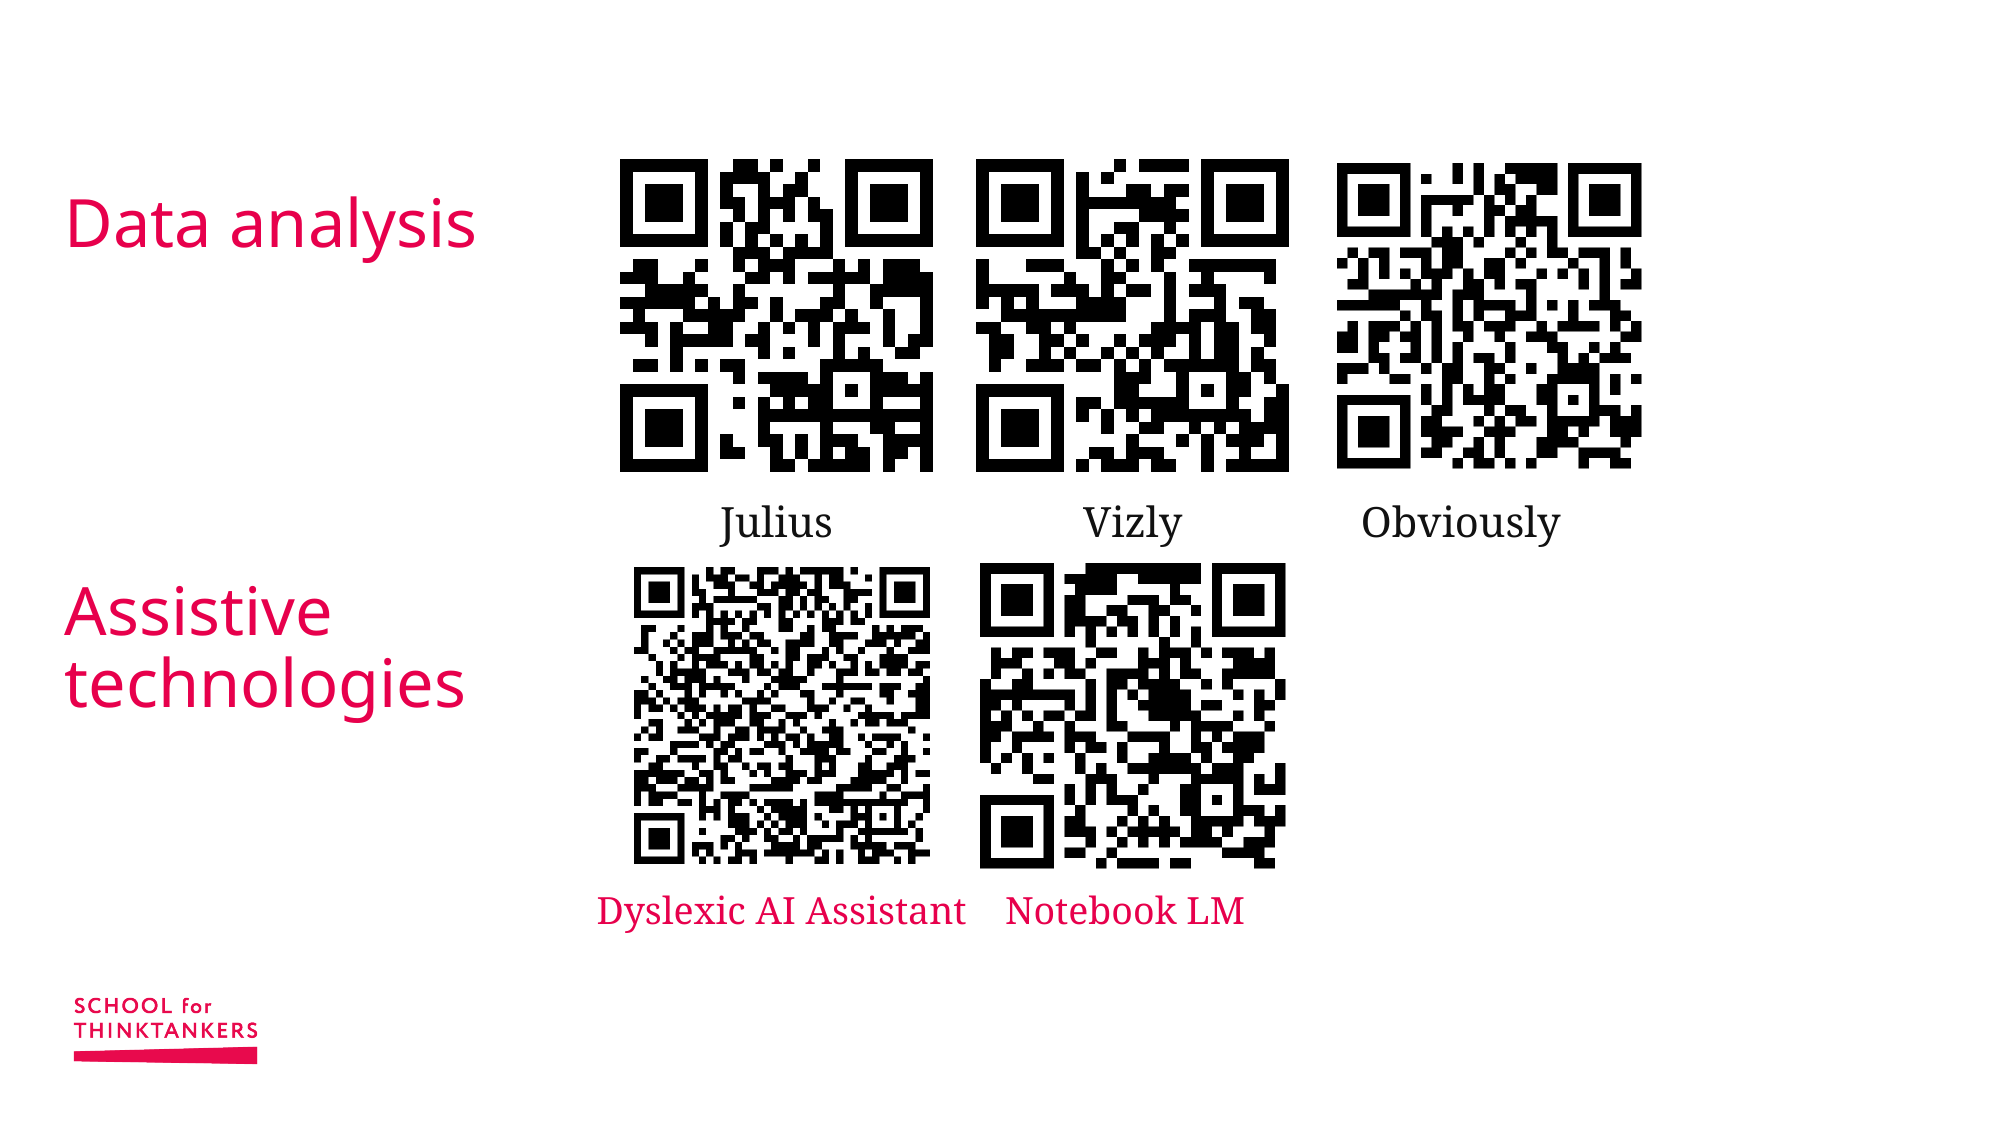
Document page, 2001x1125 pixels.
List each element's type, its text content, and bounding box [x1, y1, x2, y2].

title Data analysis [64, 161, 607, 291]
text_box Dyslexic AI Assistant [569, 879, 925, 940]
text_box Obviously [1296, 479, 1625, 569]
text_box Assistive technologies [64, 571, 612, 729]
picture [617, 551, 947, 880]
text_box Vizly [968, 487, 1296, 550]
text_box Julius [612, 486, 941, 556]
picture [968, 551, 1297, 880]
picture [1324, 151, 1653, 480]
picture [968, 151, 1297, 480]
text_box Notebook LM [925, 879, 1325, 940]
picture [65, 982, 265, 1075]
picture [612, 151, 941, 480]
